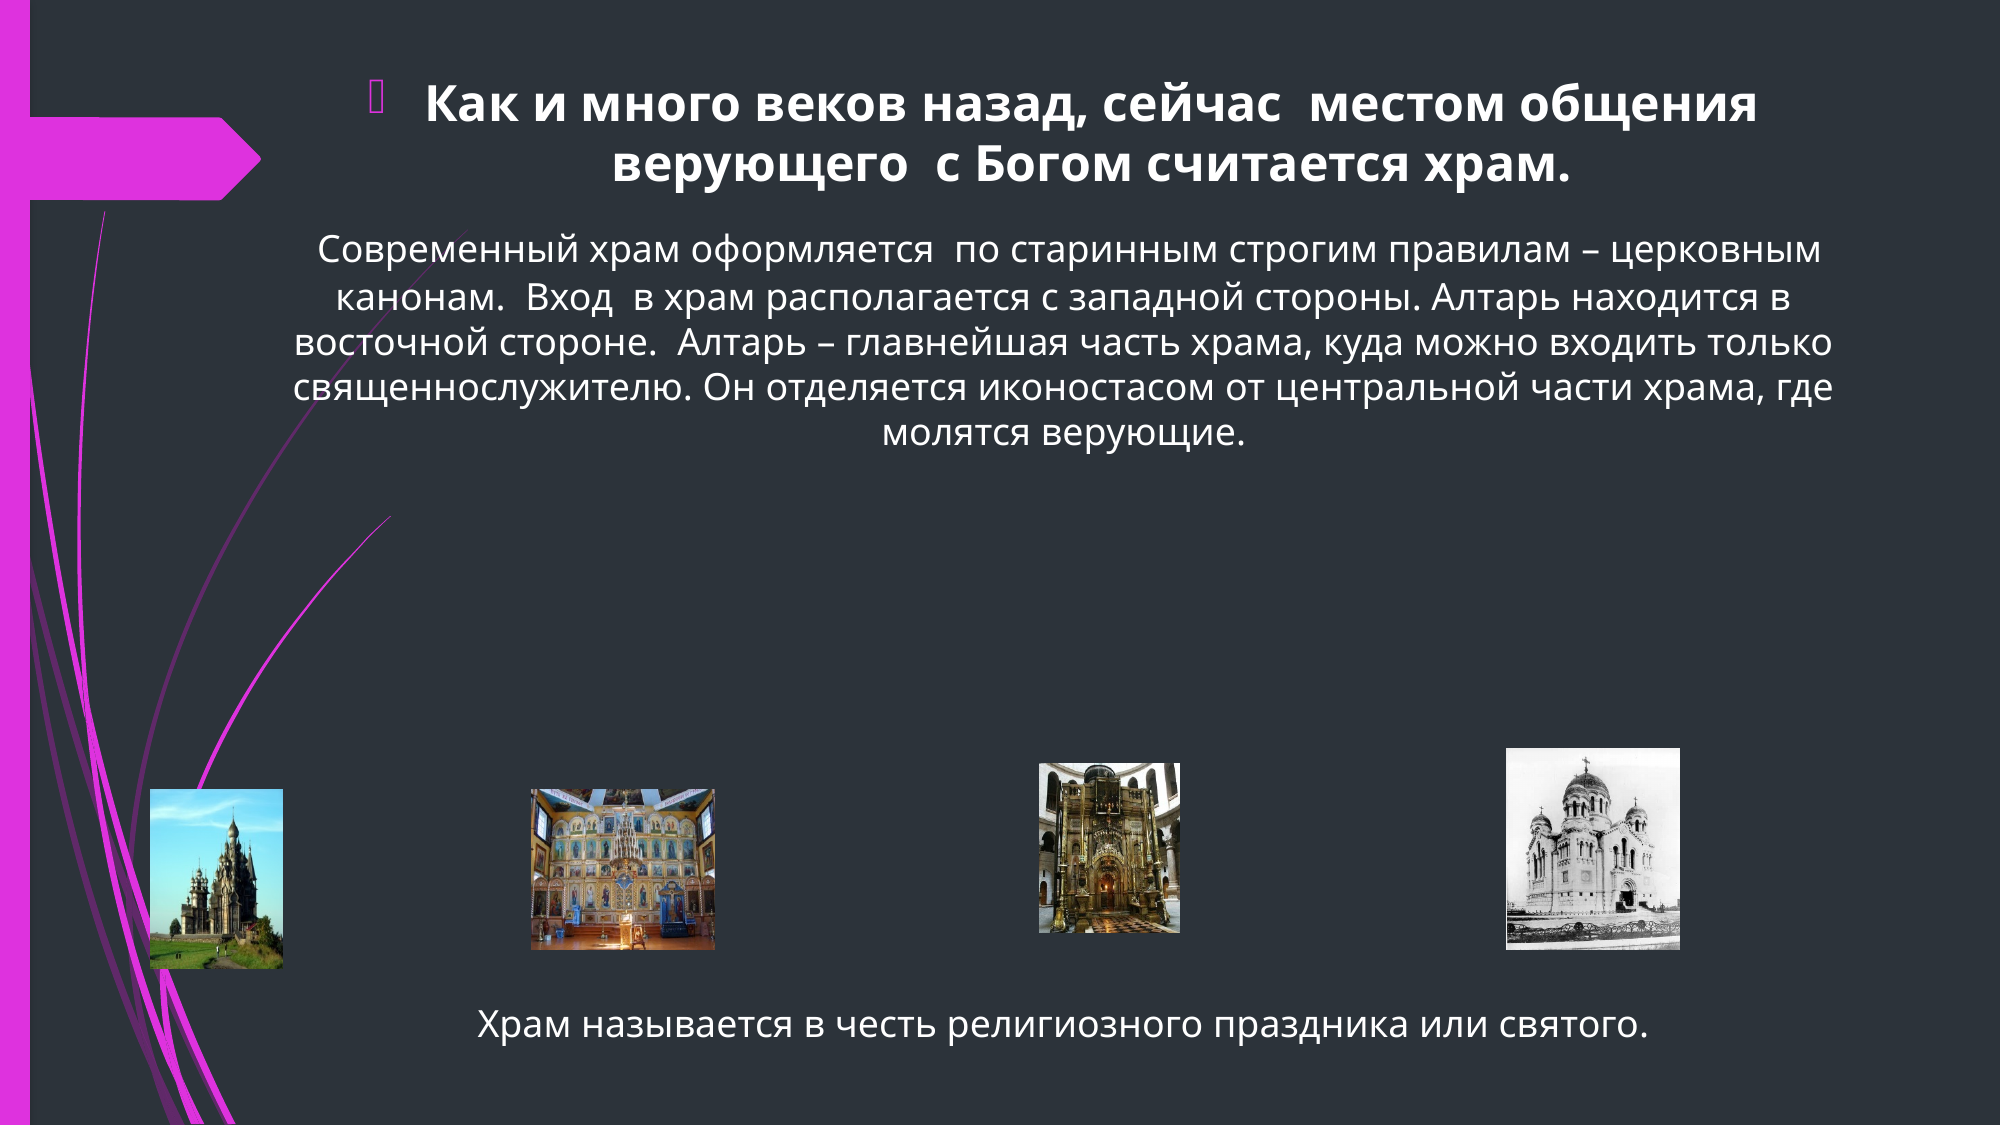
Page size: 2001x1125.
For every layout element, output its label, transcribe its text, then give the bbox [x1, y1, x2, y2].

picture [1506, 748, 1680, 950]
picture [1038, 763, 1180, 934]
list Как и много веков назад, сейчас местом общения верующего с Богом считается храм. Современный храм оформляется по старинным строгим правилам – церковным канонам. Вход в храм располагается с западной стороны. Алтарь находится в восточной стороне. Алтарь – главнейшая часть храма, куда можно входить только священнослужителю. Он отделяется иконостасом от центральной части храма, где молятся верующие. Храм называется в честь религиозного праздника или святого. [240, 64, 1888, 1074]
picture [149, 789, 283, 969]
picture [531, 789, 715, 950]
